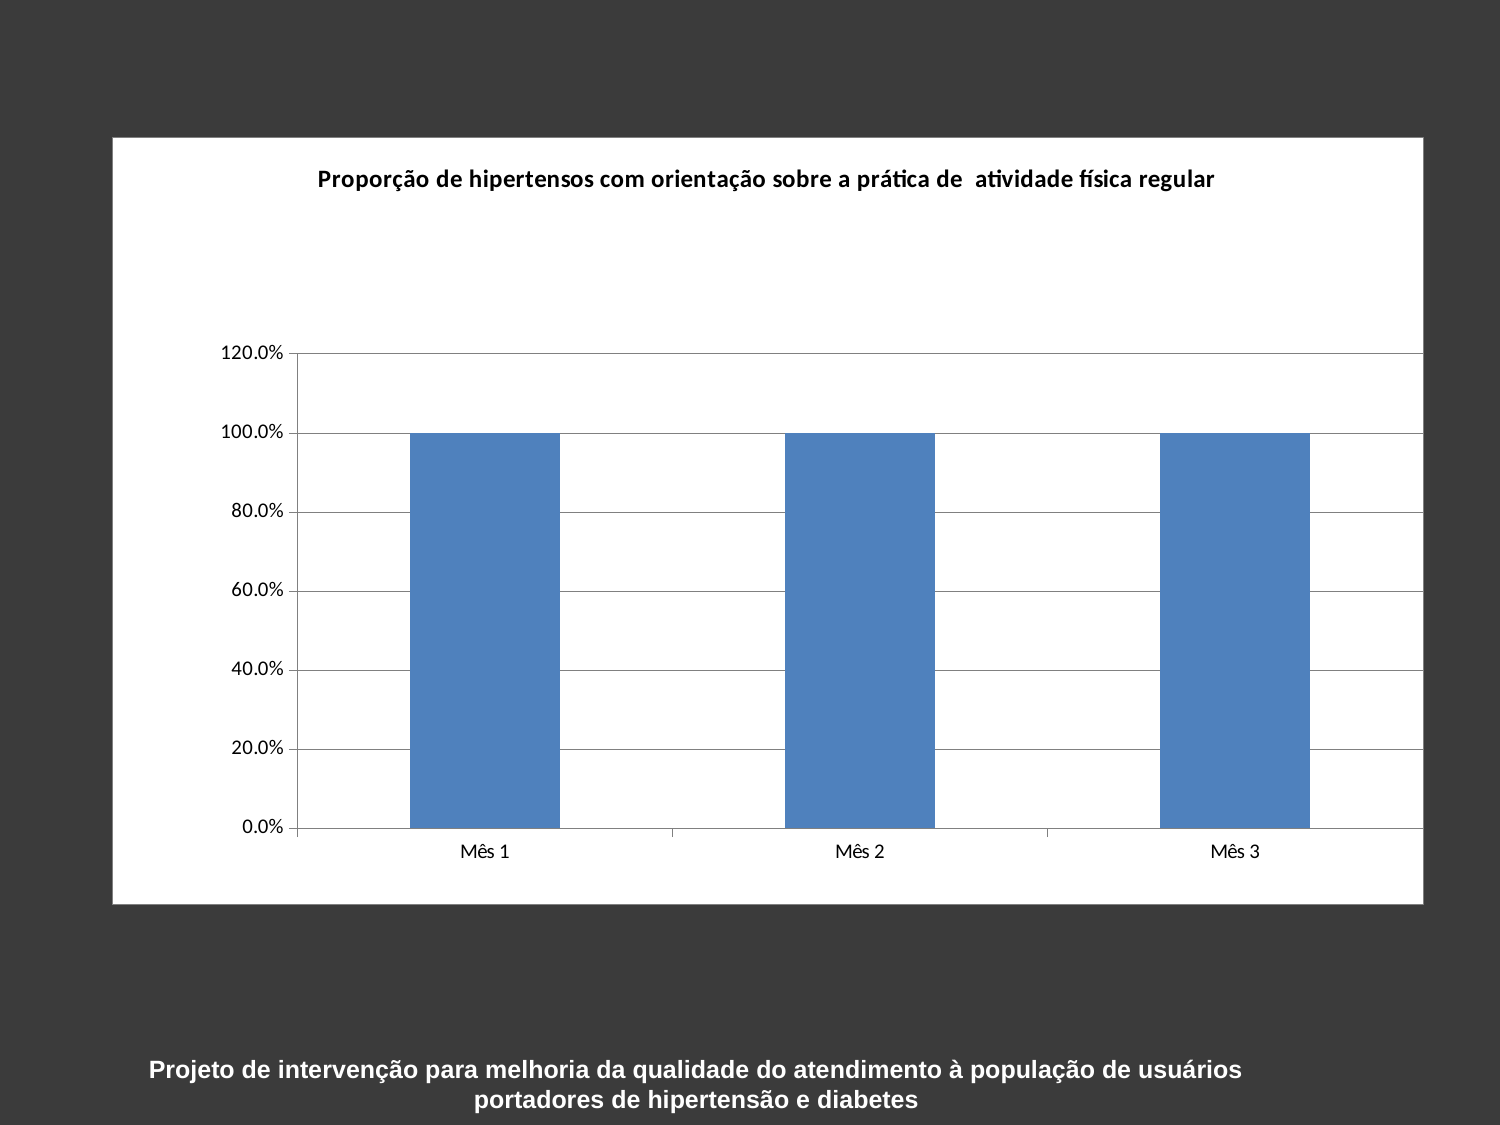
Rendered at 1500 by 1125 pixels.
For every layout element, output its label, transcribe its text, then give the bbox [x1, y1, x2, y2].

chart [111, 136, 1424, 906]
footer Projeto de intervenção para melhoria da qualidade do atendimento à população de usuários portadores de hipertensão e diabetes [123, 1046, 1270, 1114]
